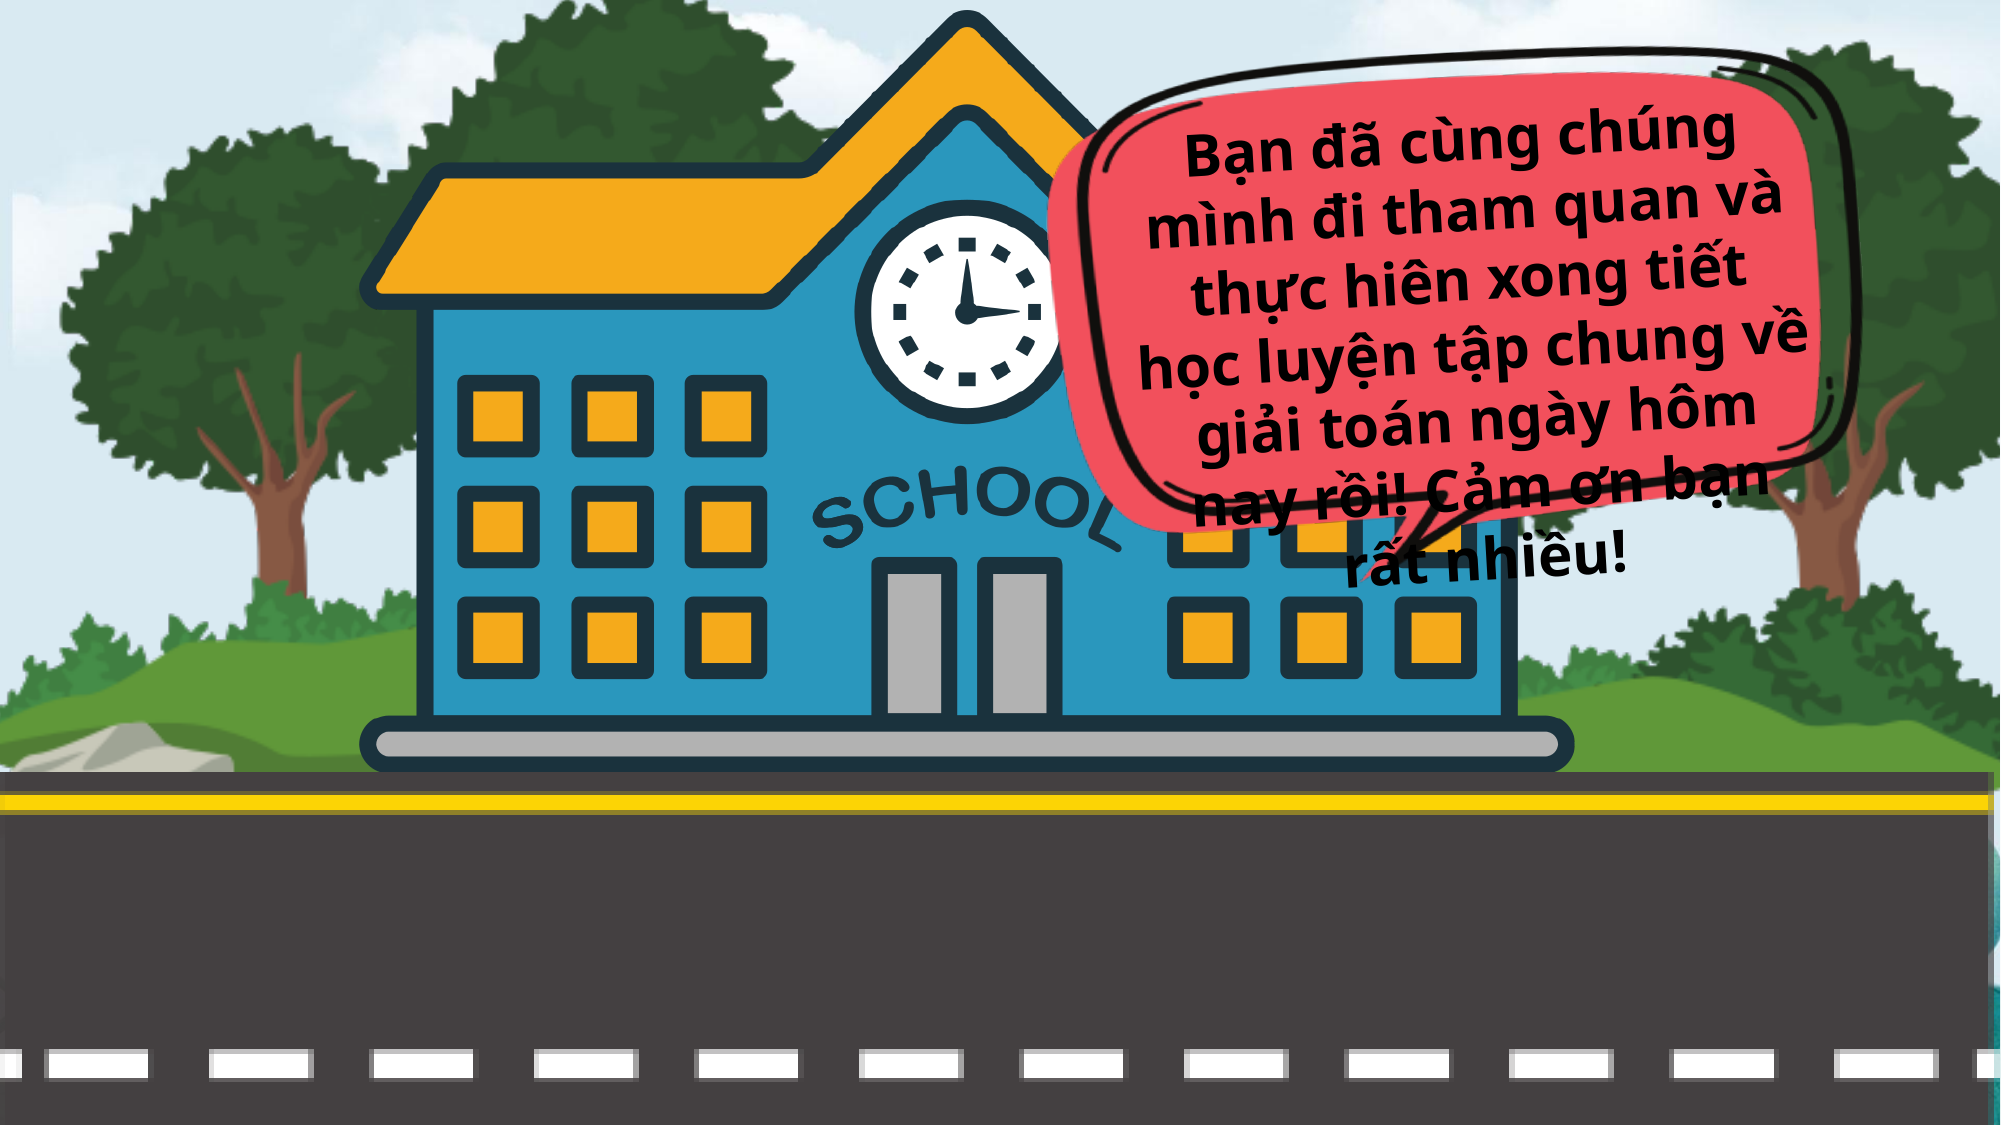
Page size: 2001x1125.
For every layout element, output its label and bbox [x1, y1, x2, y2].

text_box [1052, 51, 1863, 577]
picture [0, 0, 2001, 1125]
